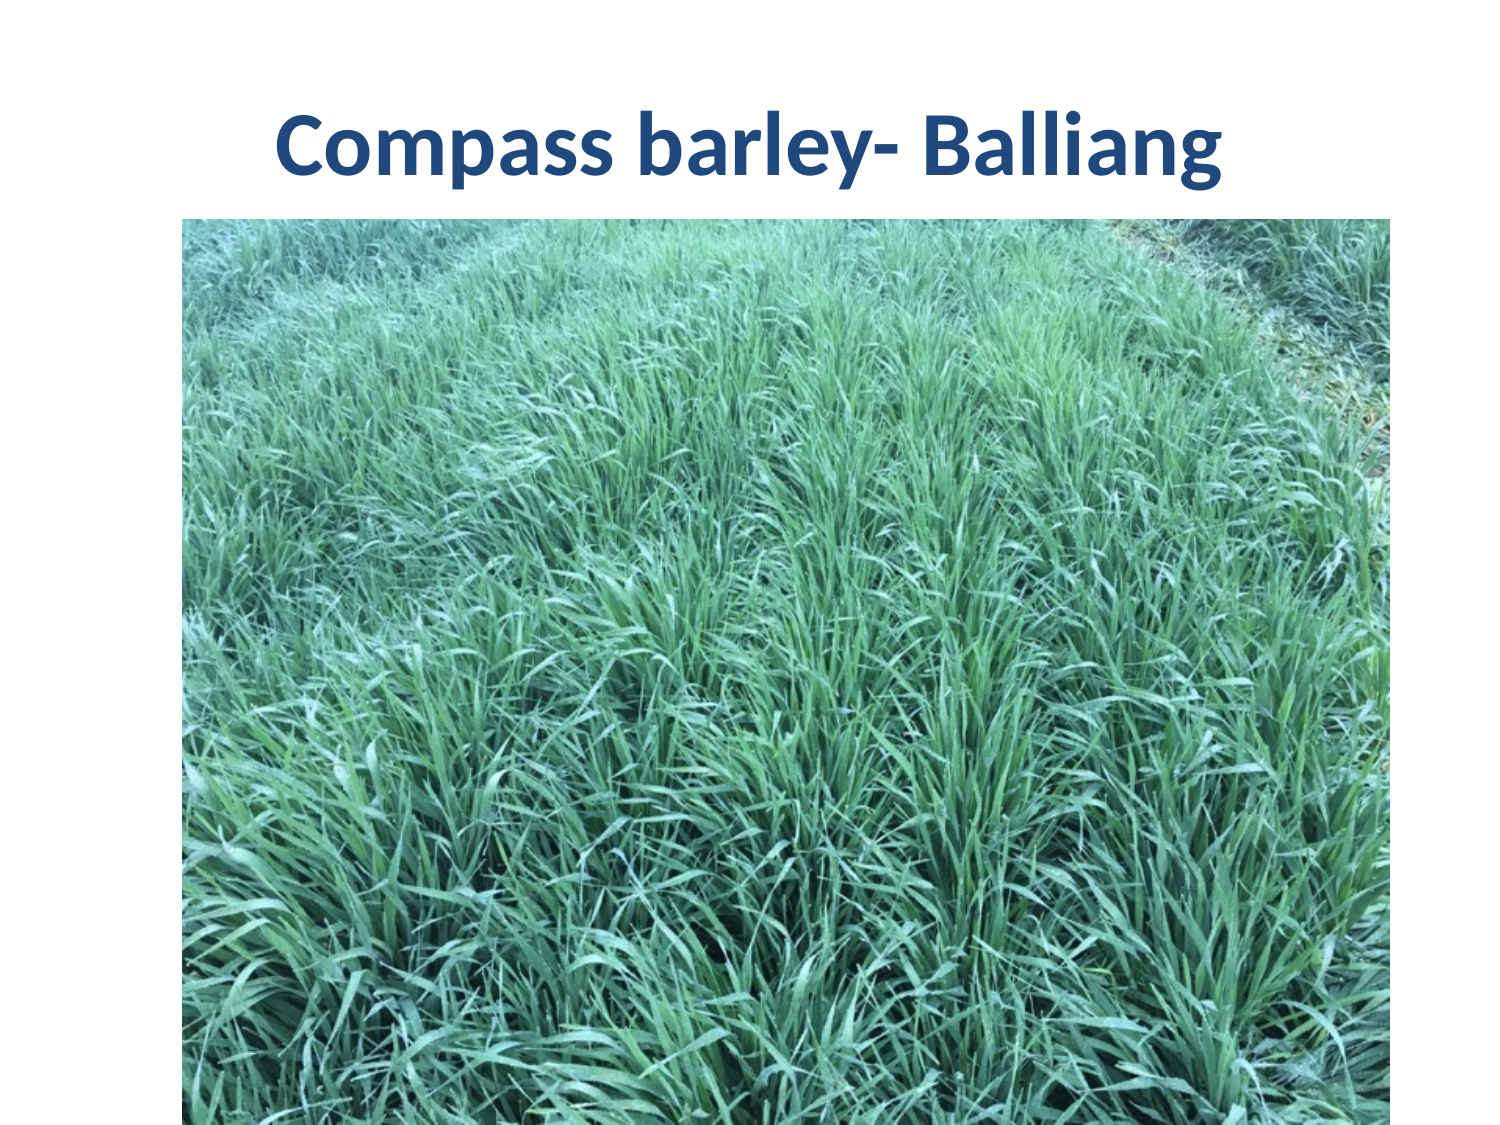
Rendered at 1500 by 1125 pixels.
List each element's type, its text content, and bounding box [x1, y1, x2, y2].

picture [182, 218, 1391, 1125]
title Compass barley- Balliang [75, 45, 1425, 233]
